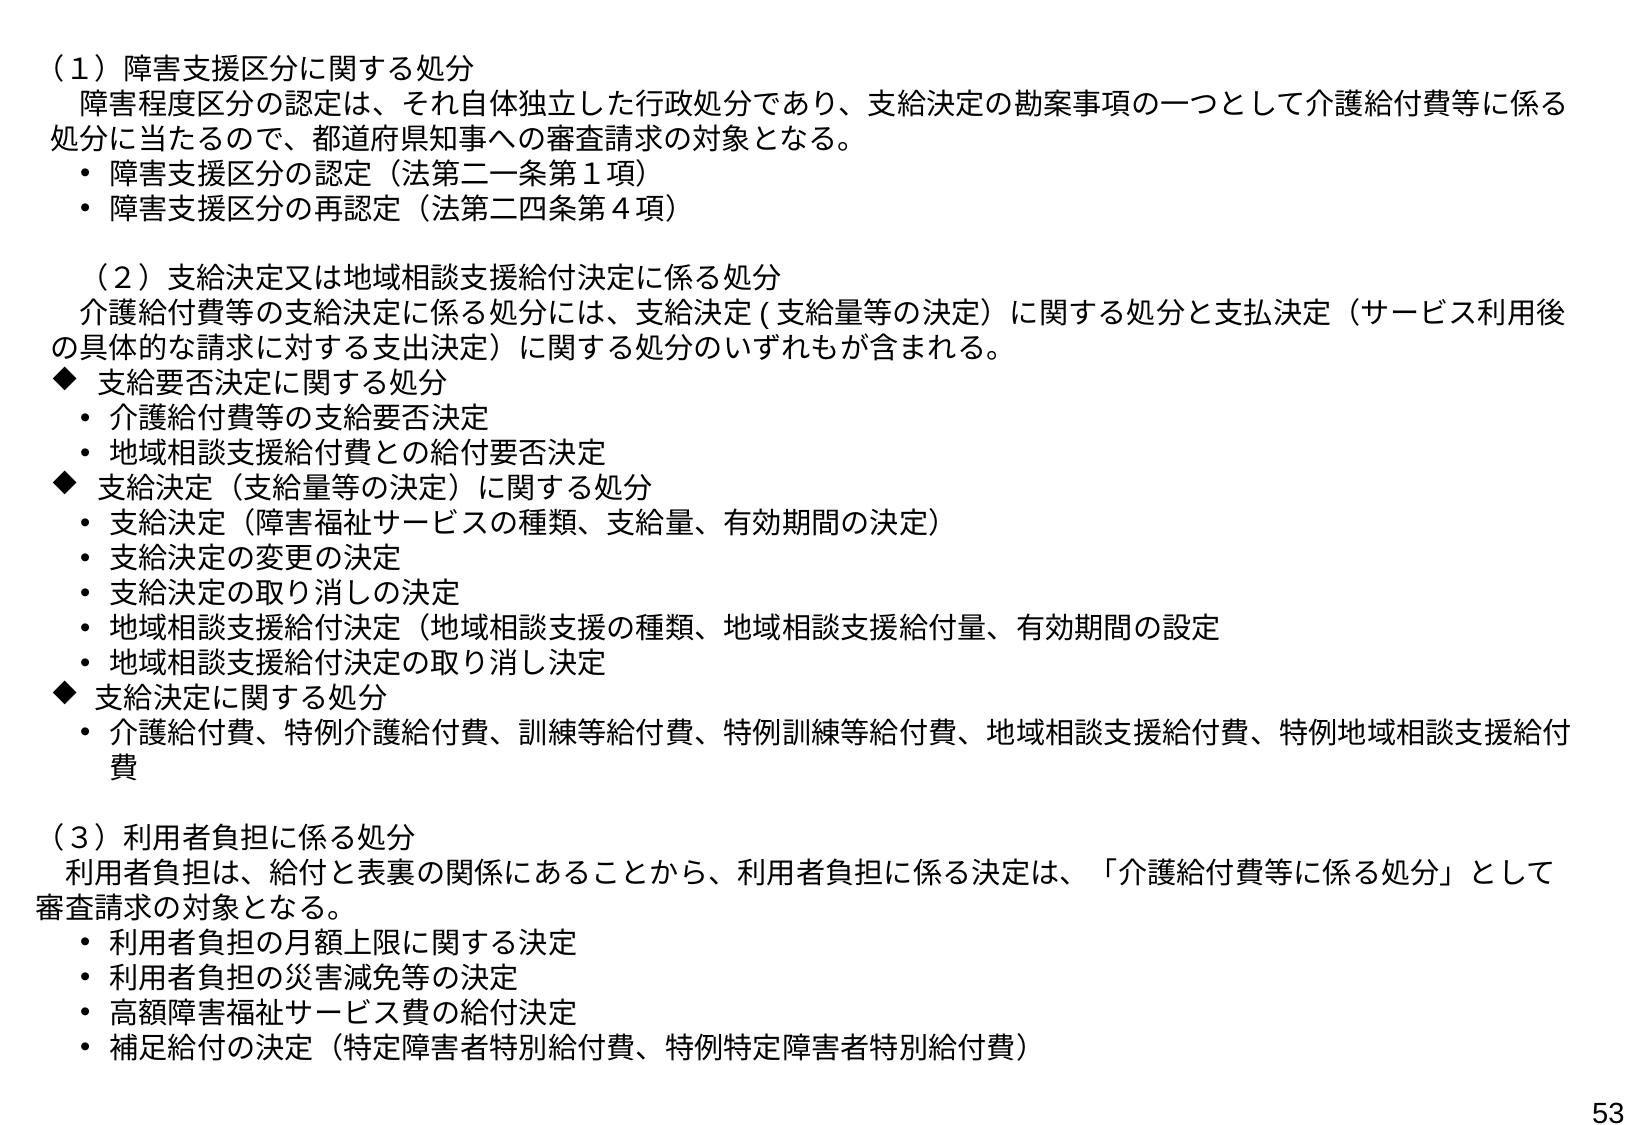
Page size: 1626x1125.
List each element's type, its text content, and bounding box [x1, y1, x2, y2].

text_box （１）障害支援区分に関する処分 障害程度区分の認定は、それ自体独立した行政処分であり、支給決定の勘案事項の一つとして介護給付費等に係る処分に当たるので、都道府県知事への審査請求の対象となる。 障害支援区分の認定（法第二一条第１項） 障害支援区分の再認定（法第二四条第４項） （２）支給決定又は地域相談支援給付決定に係る処分 介護給付費等の支給決定に係る処分には、支給決定(支給量等の決定）に関する処分と支払決定（サービス利用後の具体的な請求に対する支出決定）に関する処分のいずれもが含まれる。 支給要否決定に関する処分 介護給付費等の支給要否決定 地域相談支援給付費との給付要否決定 支給決定（支給量等の決定）に関する処分 支給決定（障害福祉サービスの種類、支給量、有効期間の決定） 支給決定の変更の決定 支給決定の取り消しの決定 地域相談支援給付決定（地域相談支援の種類、地域相談支援給付量、有効期間の設定 地域相談支援給付決定の取り消し決定 支給決定に関する処分 介護給付費、特例介護給付費、訓練等給付費、特例訓練等給付費、地域相談支援給付費、特例地域相談支援給付費 （３）利用者負担に係る処分 利用者負担は、給付と表裏の関係にあることから、利用者負担に係る決定は、「介護給付費等に係る処分」として審査請求の対象となる。 利用者負担の月額上限に関する決定 利用者負担の災害減免等の決定 高額障害福祉サービス費の給付決定 補足給付の決定（特定障害者特別給付費、特例特定障害者特別給付費） [21, 42, 1593, 1072]
slide_number 53 [1260, 1086, 1625, 1125]
